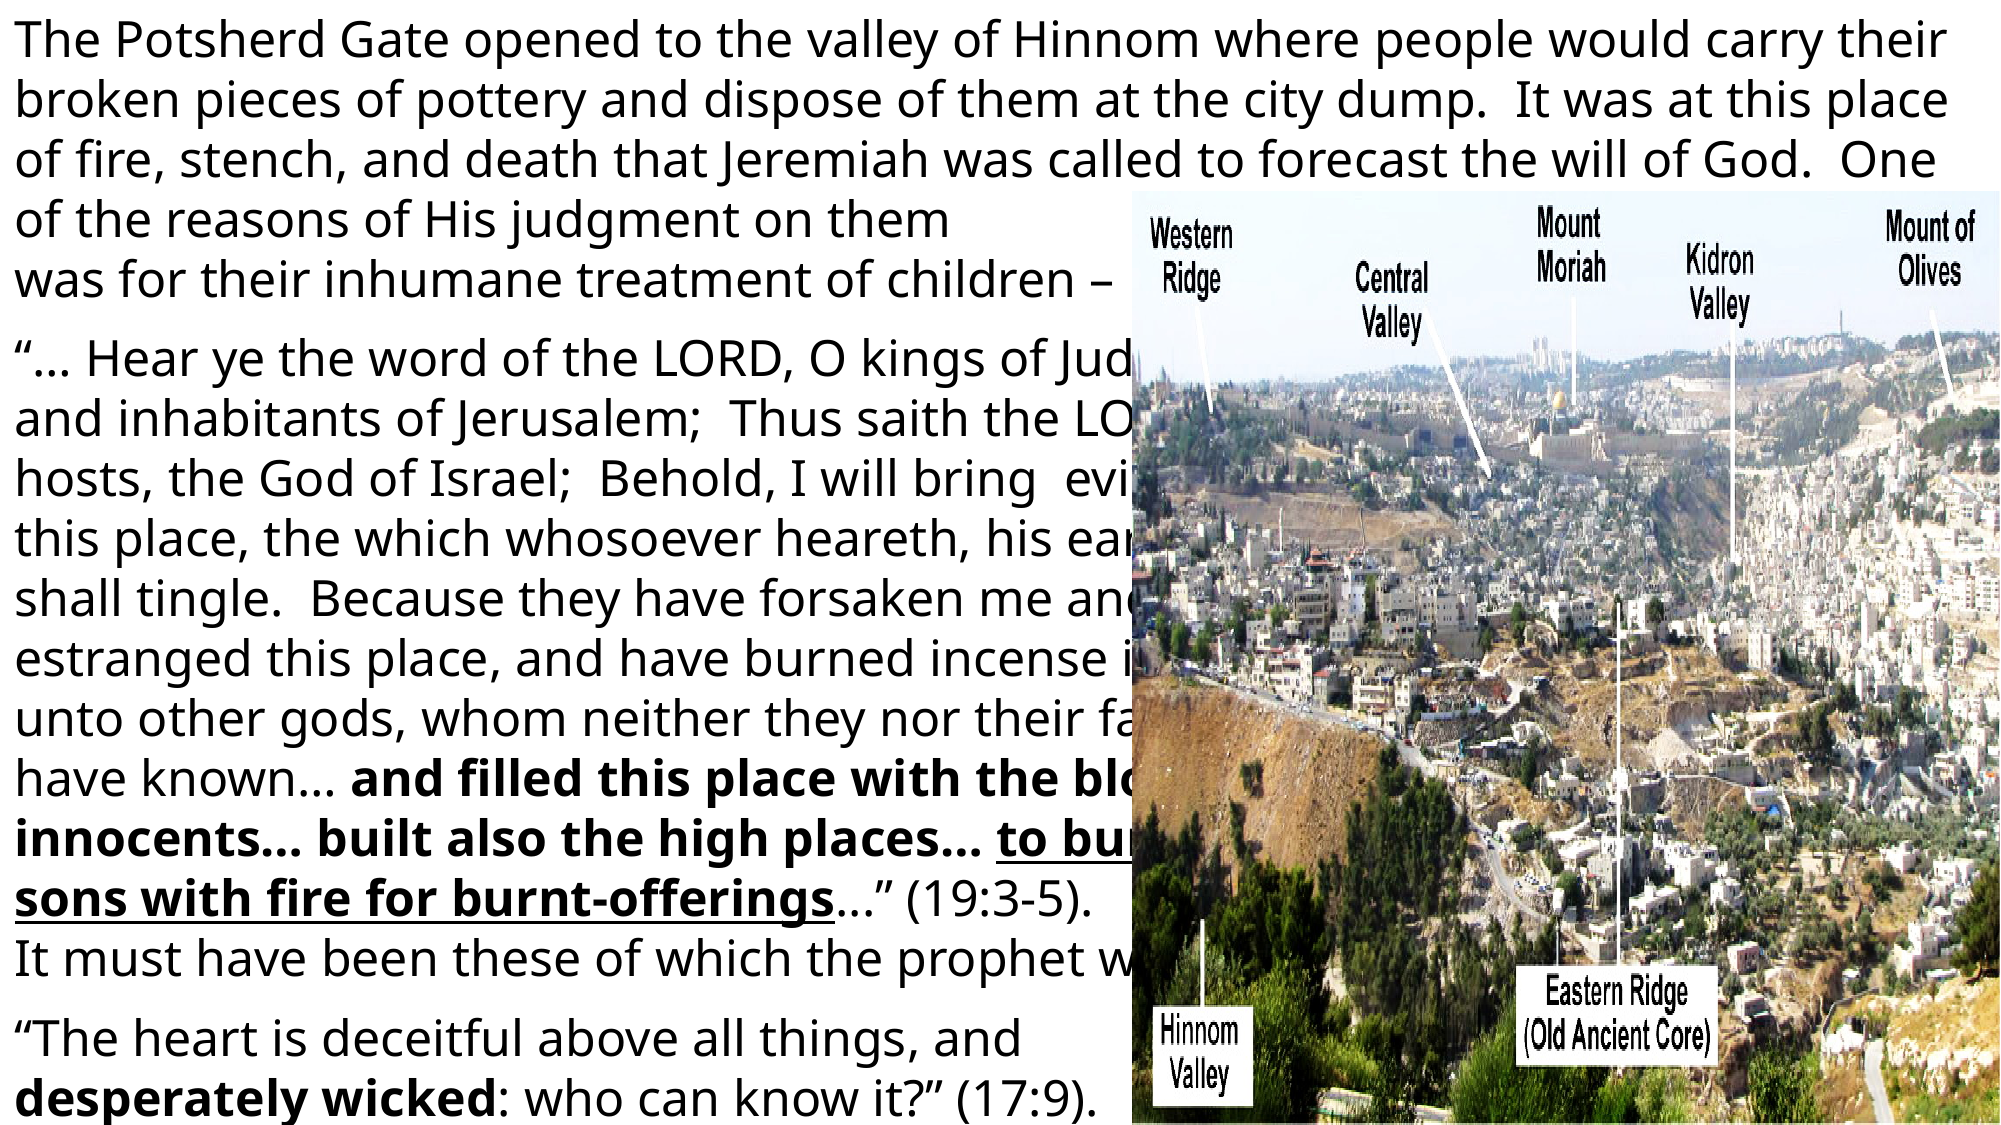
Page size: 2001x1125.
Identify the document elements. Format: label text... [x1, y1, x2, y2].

picture [1132, 191, 2000, 1125]
text_box The Potsherd Gate opened to the valley of Hinnom where people would carry their broken pieces of pottery and dispose of them at the city dump. It was at this place of fire, stench, and death that Jeremiah was called to forecast the will of God. One of the reasons of His judgment on them was for their inhumane treatment of children – “… Hear ye the word of the LORD, O kings of Judah, and inhabitants of Jerusalem; Thus saith the LORD of hosts, the God of Israel; Behold, I will bring evil upon this place, the which whosoever heareth, his ears shall tingle. Because they have forsaken me and estranged this place, and have burned incense in it unto other gods, whom neither they nor their fathers have known… and filled this place with the blood of innocents… built also the high places… to burn their sons with fire for burnt-offerings...” (19:3-5). It must have been these of which the prophet wrote – “The heart is deceitful above all things, and desperately wicked: who can know it?” (17:9). [0, 0, 1983, 1125]
